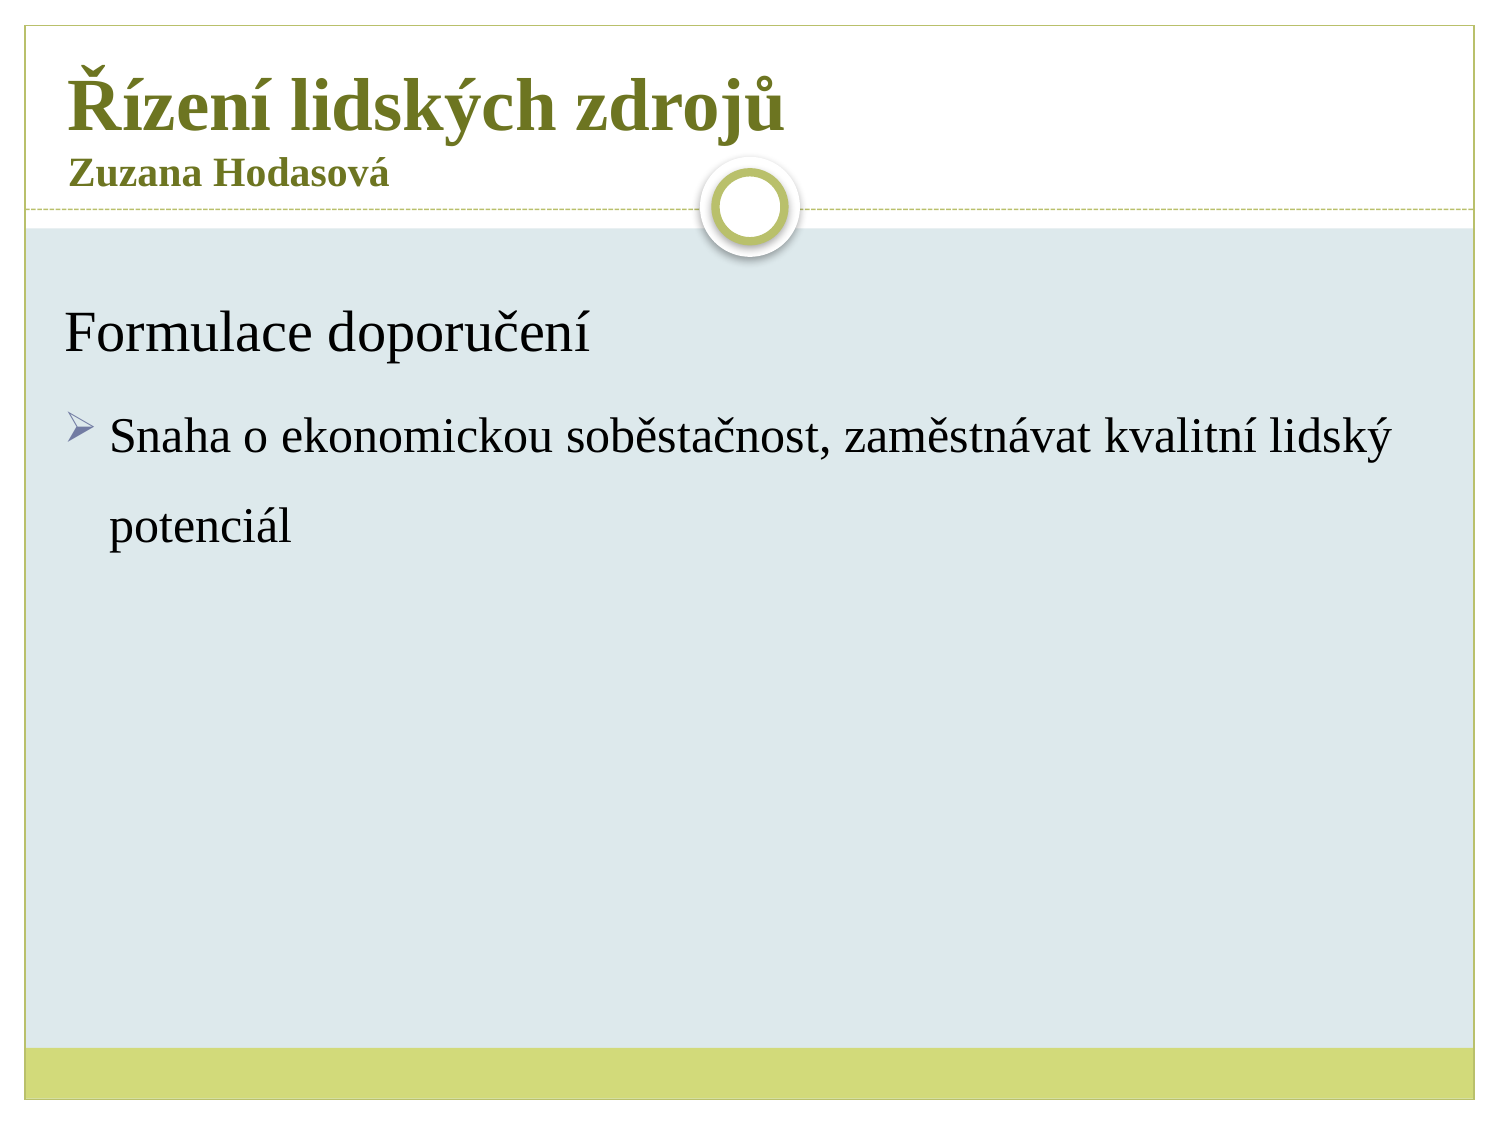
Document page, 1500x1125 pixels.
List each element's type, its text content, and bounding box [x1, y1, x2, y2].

list Formulace doporučení Snaha o ekonomickou soběstačnost, zaměstnávat kvalitní lidský potenciál [49, 250, 1445, 1001]
title Řízení lidských zdrojů Zuzana Hodasová [53, 78, 1454, 203]
